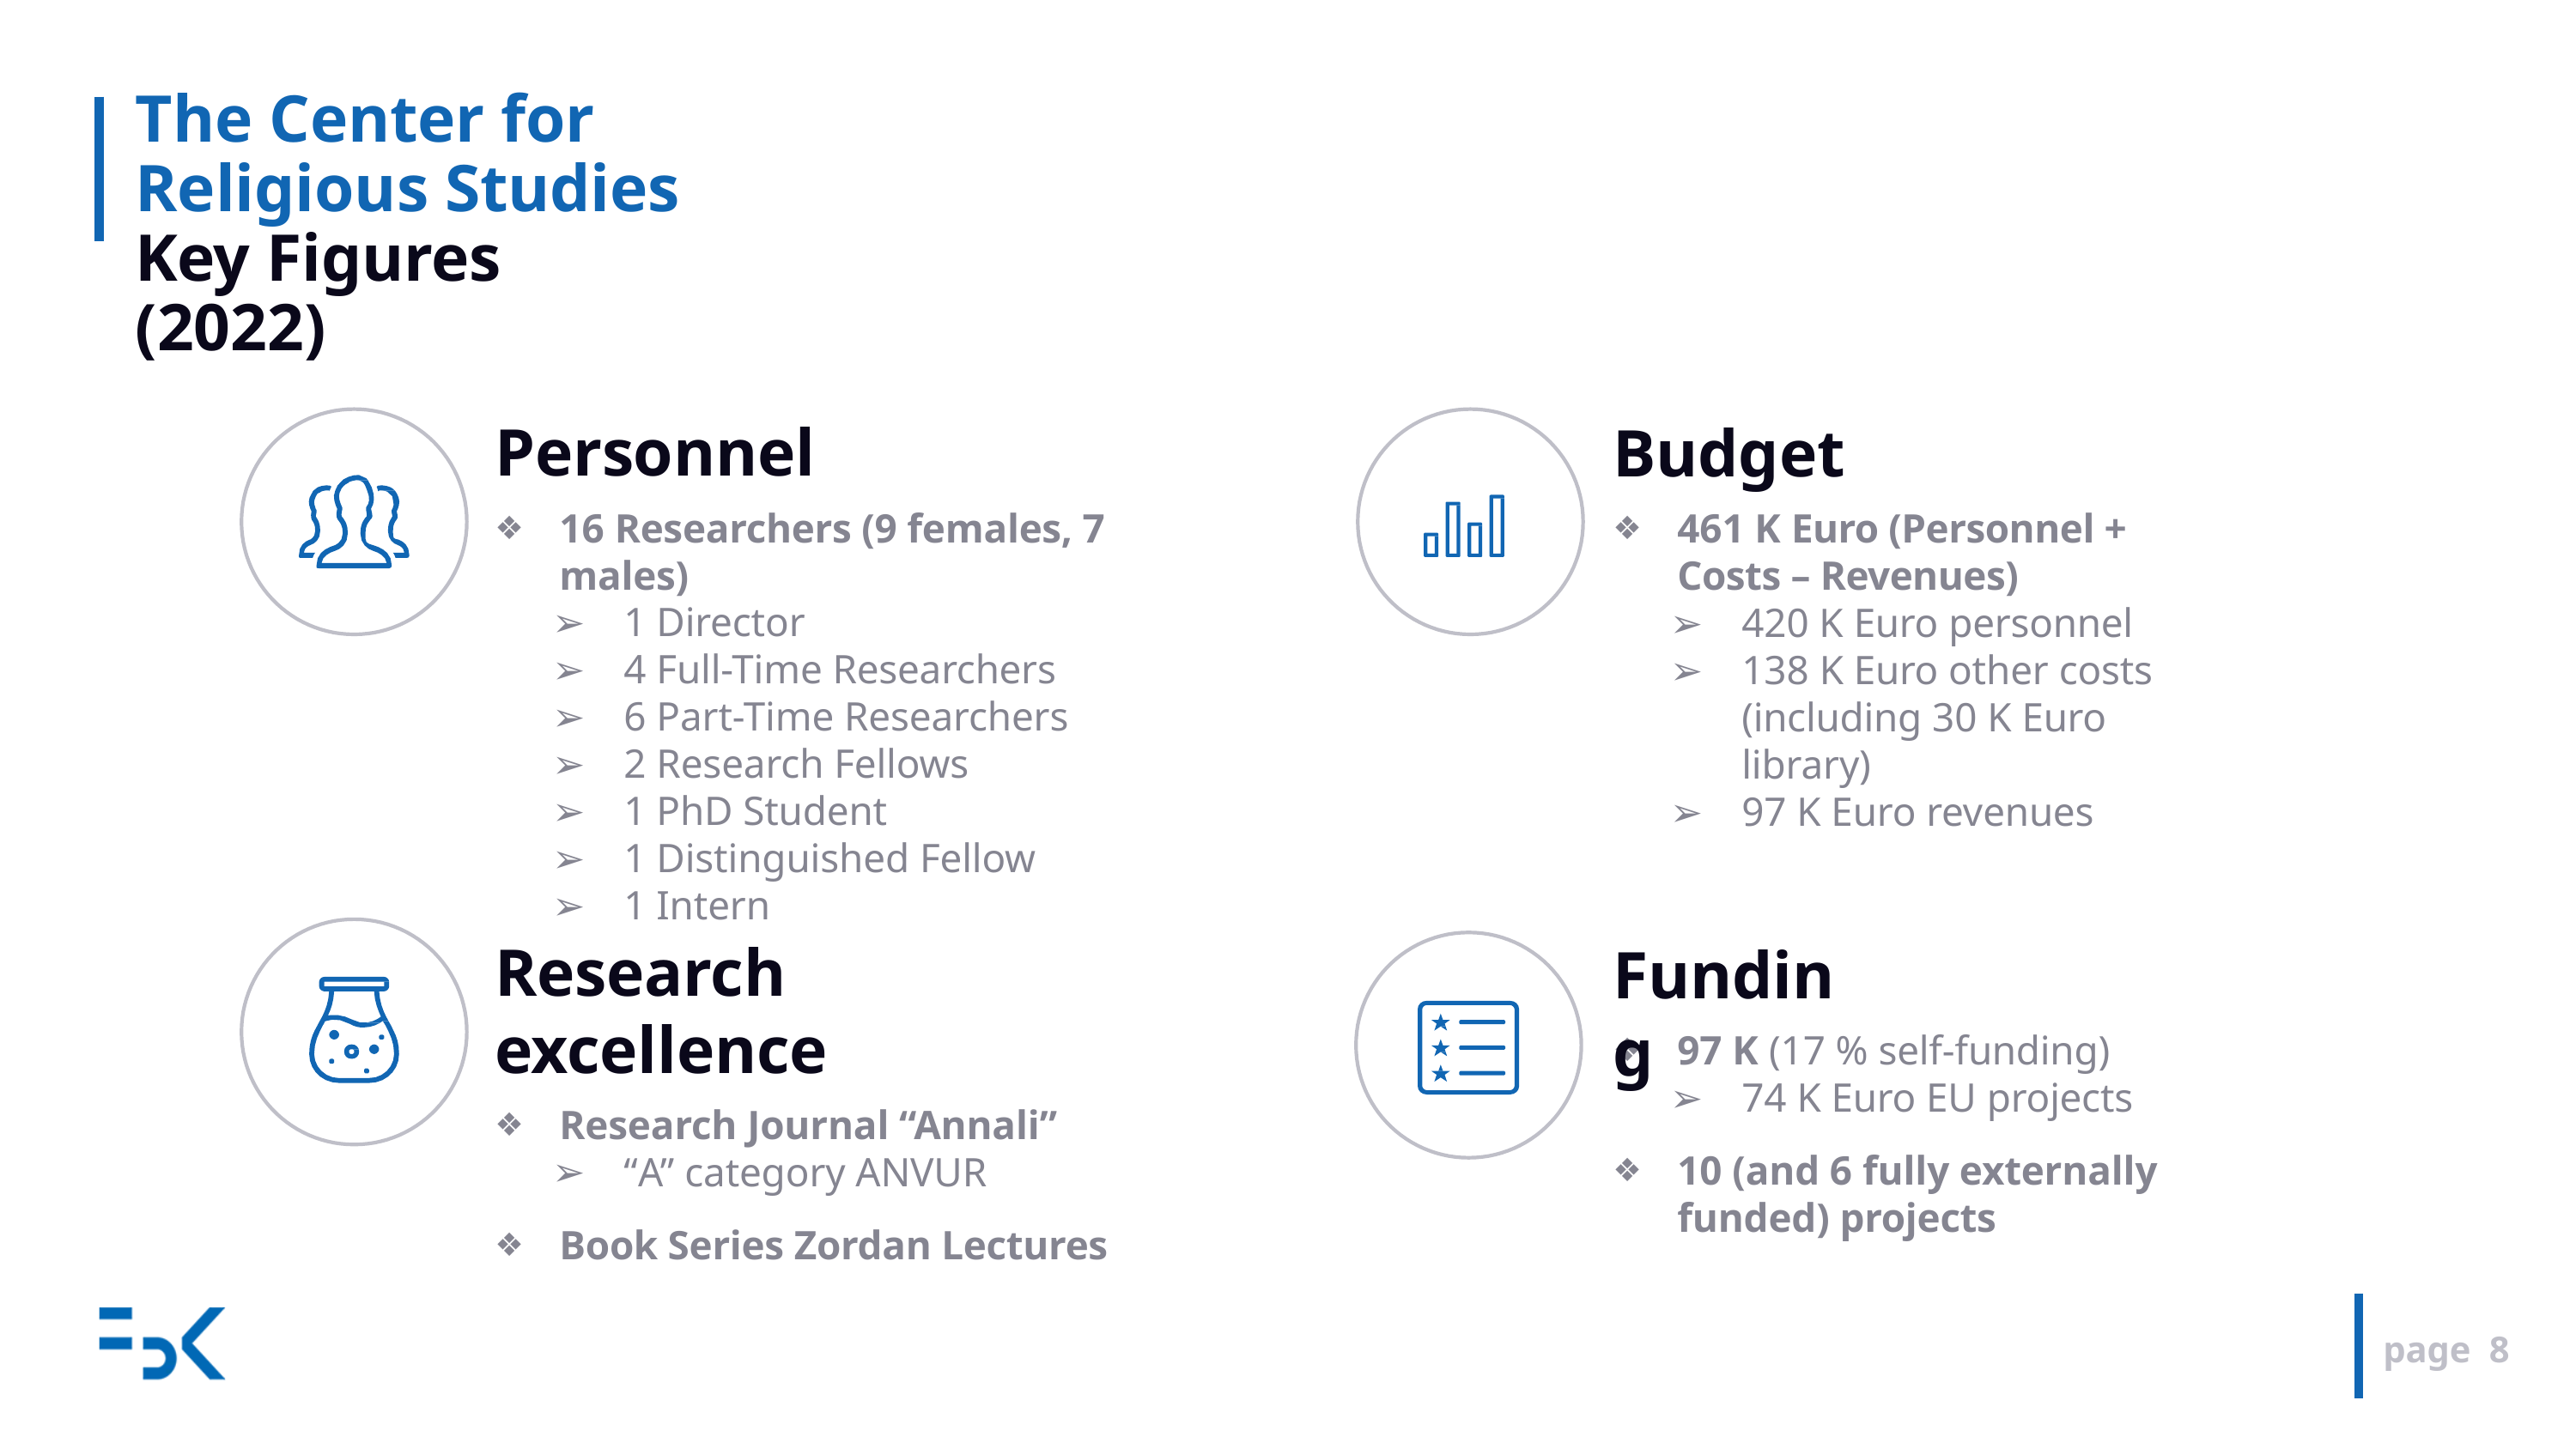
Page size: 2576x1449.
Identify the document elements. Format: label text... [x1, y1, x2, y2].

text_box 97 K (17 % self-funding) 74 K Euro EU projects 10 (and 6 fully externally funded) projects [1611, 1023, 2297, 1240]
text_box page 8 [2381, 1325, 2575, 1370]
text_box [1353, 930, 1583, 1160]
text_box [239, 917, 469, 1147]
text_box Funding [1611, 932, 1868, 1089]
text_box Personnel 16 Researchers (9 females, 7 males) 1 Director 4 Full-Time Researchers 6 Part-Time Researchers 2 Research Fellows 1 PhD Student 1 Distinguished Fellow 1 Intern [493, 386, 1181, 928]
title The Center for Religious Studies Key Figures (2022) [133, 75, 685, 365]
picture [99, 1307, 226, 1381]
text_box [239, 407, 469, 637]
text_box Budget 461 K Euro (Personnel + Costs – Revenues) 420 K Euro personnel 138 K Euro other costs (including 30 K Euro library) 97 K Euro revenues [1611, 387, 2172, 882]
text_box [1355, 407, 1586, 637]
text_box Research excellence Research Journal “Annali” “A” category ANVUR Book Series Zordan Lectures [493, 906, 1117, 1268]
